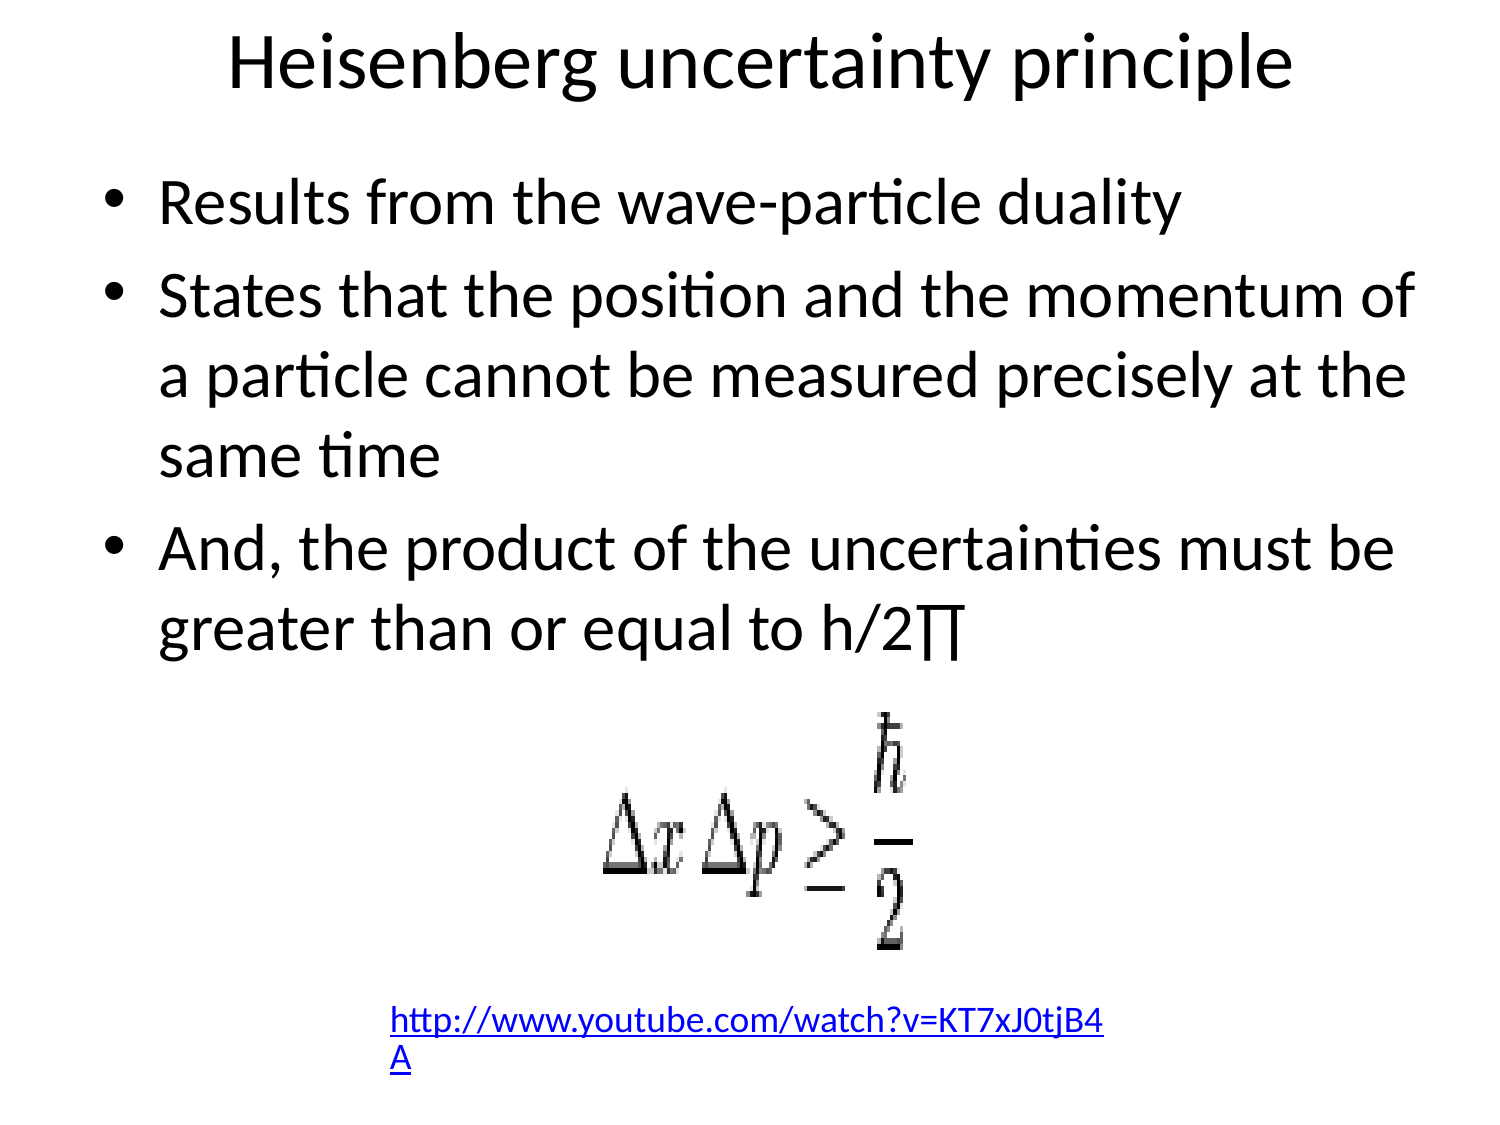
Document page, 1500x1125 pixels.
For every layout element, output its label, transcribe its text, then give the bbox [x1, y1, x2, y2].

text_box http://www.youtube.com/watch?v=KT7xJ0tjB4A [374, 987, 1125, 1048]
list Results from the wave-particle duality States that the position and the momentum of a particle cannot be measured precisely at the same time And, the product of the uncertainties must be greater than or equal to h/2∏ [87, 149, 1438, 893]
picture [599, 712, 913, 951]
title Heisenberg uncertainty principle [87, 0, 1438, 113]
